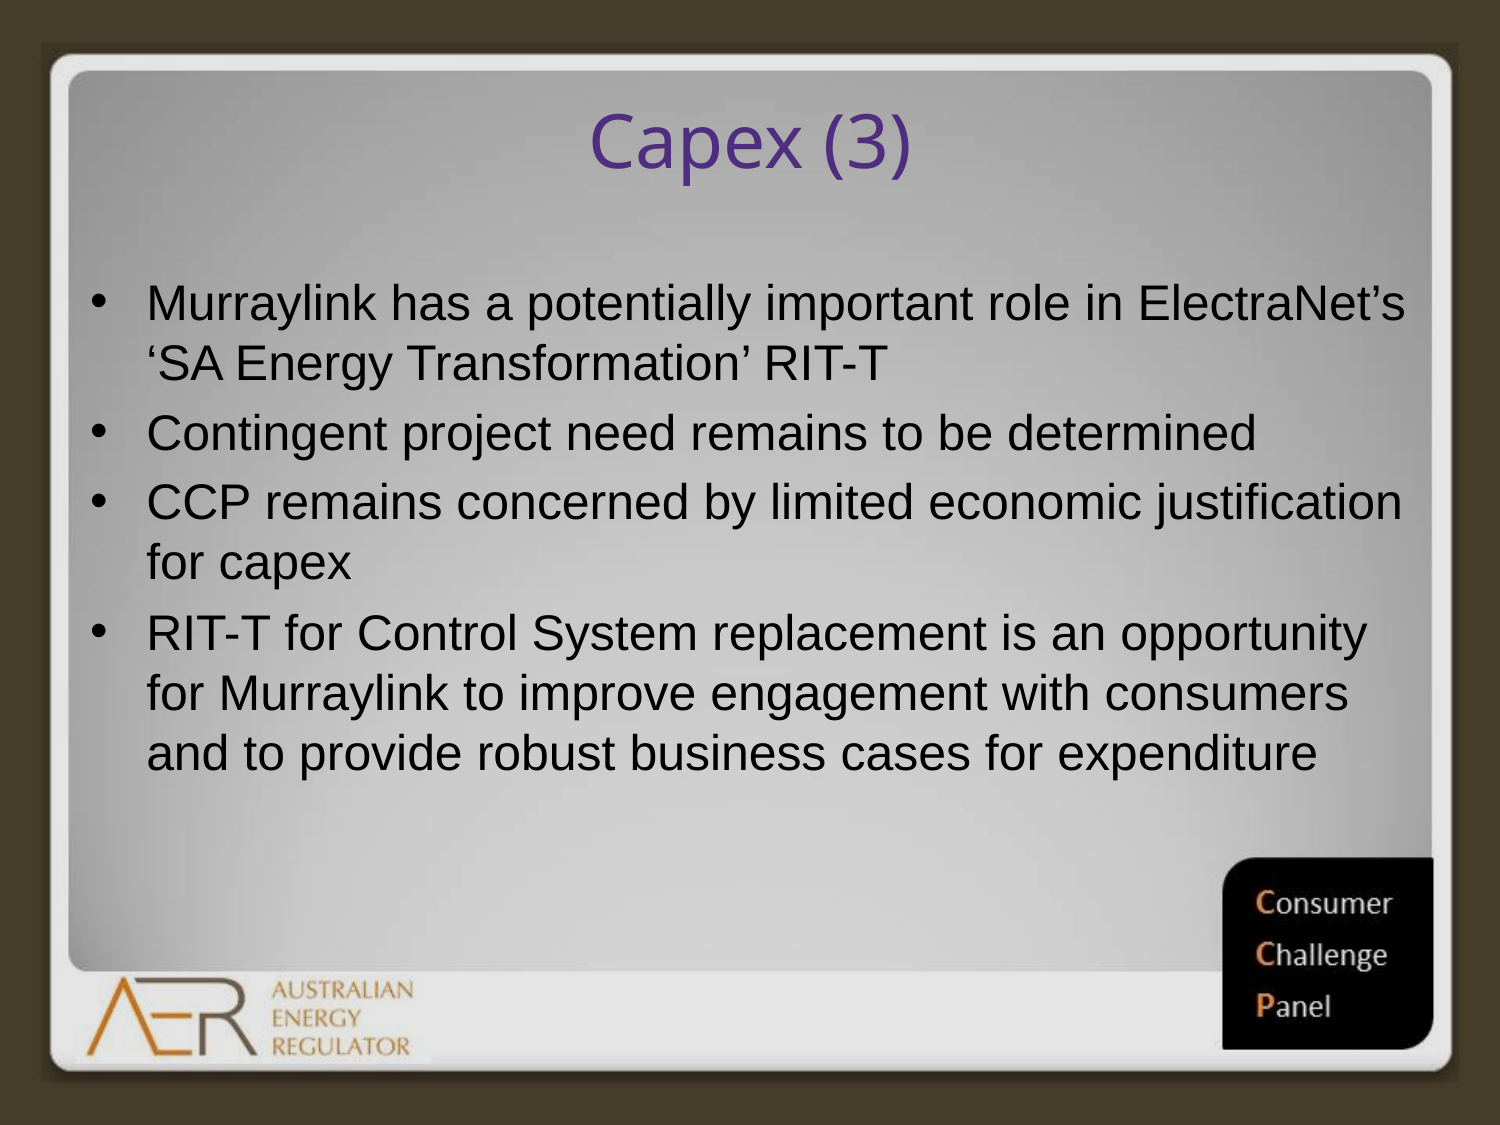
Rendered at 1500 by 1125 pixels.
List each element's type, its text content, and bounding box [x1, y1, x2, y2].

list Murraylink has a potentially important role in ElectraNet’s ‘SA Energy Transformation’ RIT-T Contingent project need remains to be determined CCP remains concerned by limited economic justification for capex RIT-T for Control System replacement is an opportunity for Murraylink to improve engagement with consumers and to provide robust business cases for expenditure [75, 262, 1425, 965]
title Capex (3) [75, 45, 1425, 233]
picture [0, 0, 1500, 1125]
